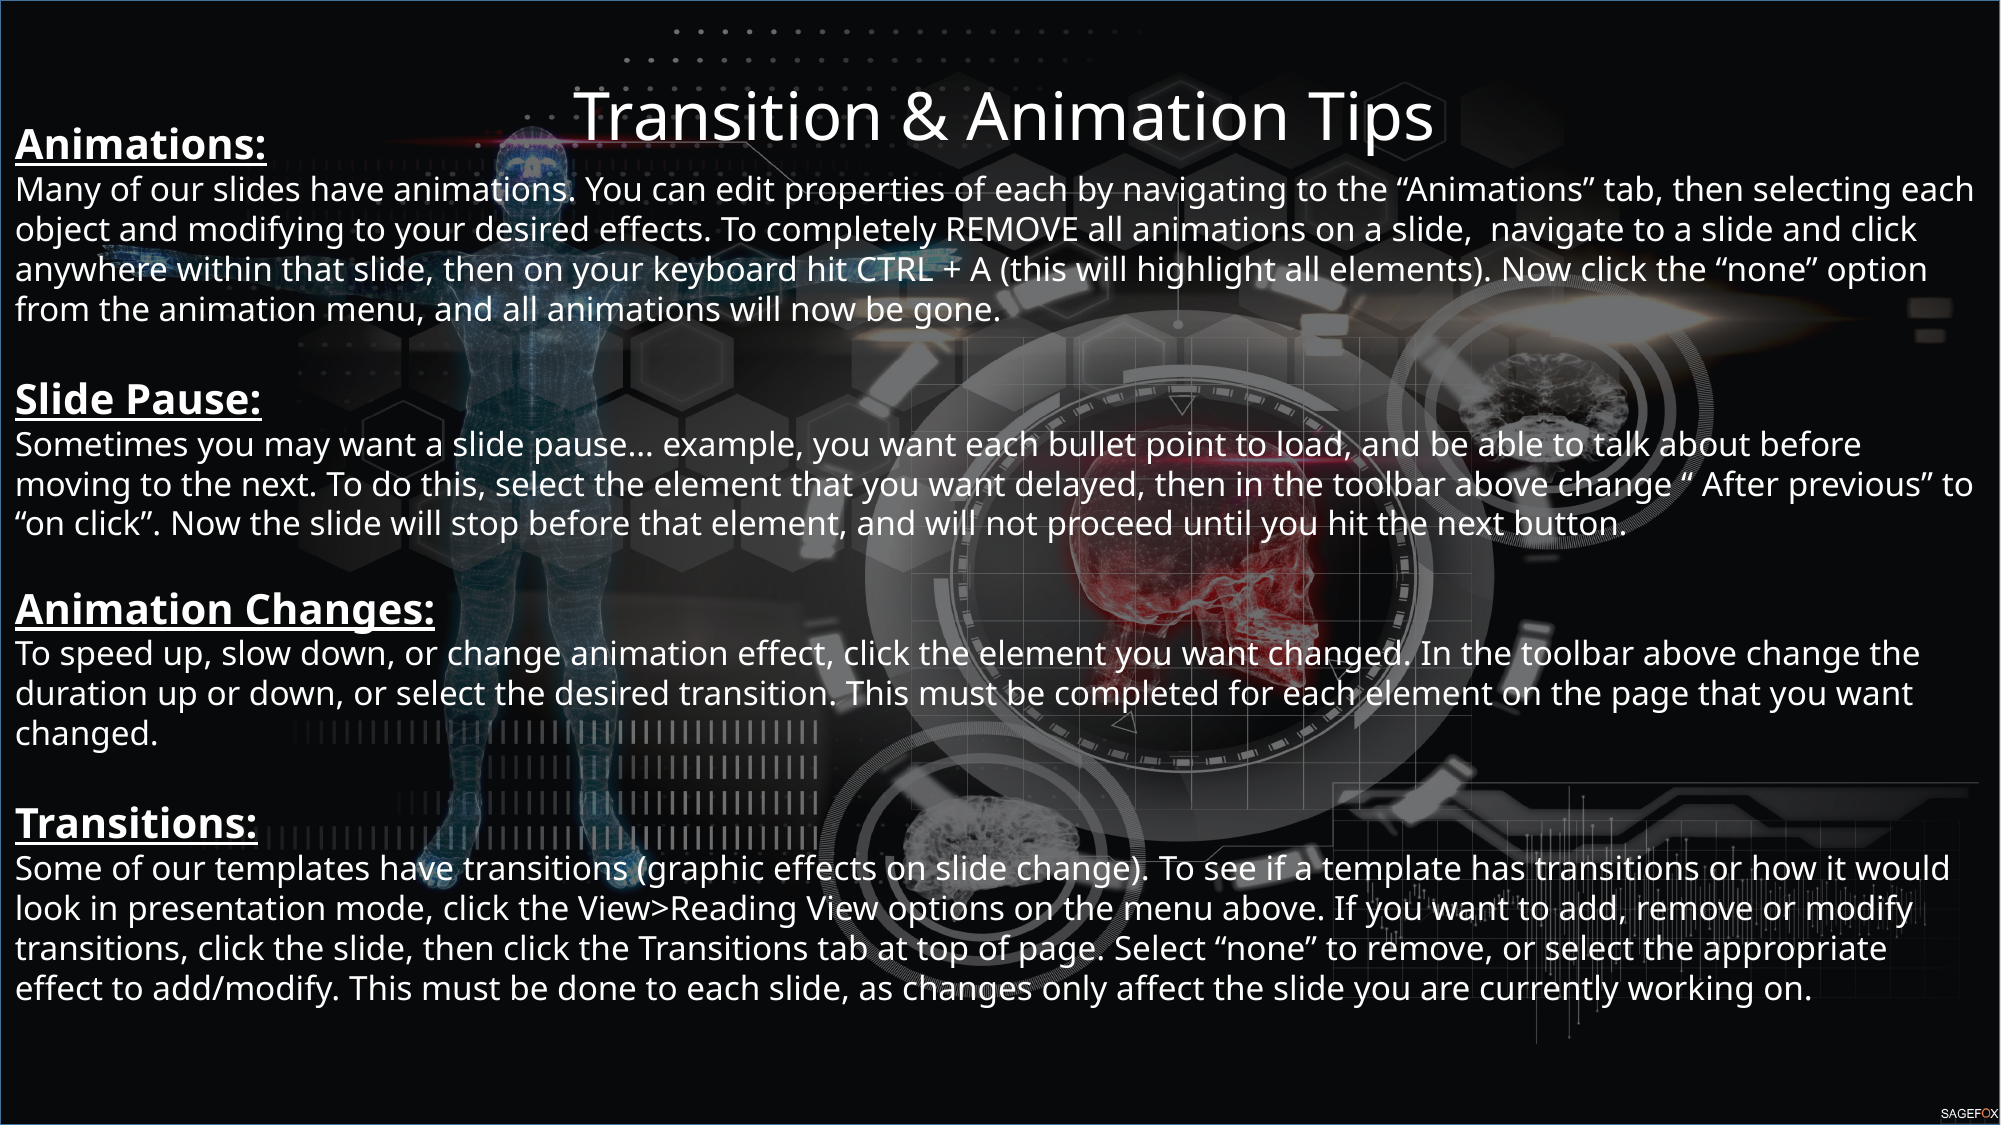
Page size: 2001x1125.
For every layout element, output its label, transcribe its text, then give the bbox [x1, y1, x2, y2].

text_box Animations: Many of our slides have animations. You can edit properties of each by navigating to the “Animations” tab, then selecting each object and modifying to your desired effects. To completely REMOVE all animations on a slide, navigate to a slide and click anywhere within that slide, then on your keyboard hit CTRL + A (this will highlight all elements). Now click the “none” option from the animation menu, and all animations will now be gone. Slide Pause: Sometimes you may want a slide pause… example, you want each bullet point to load, and be able to talk about before moving to the next. To do this, select the element that you want delayed, then in the toolbar above change “ After previous” to “on click”. Now the slide will stop before that element, and will not proceed until you hit the next button. Animation Changes: To speed up, slow down, or change animation effect, click the element you want changed. In the toolbar above change the duration up or down, or select the desired transition. This must be completed for each element on the page that you want changed. Transitions: Some of our templates have transitions (graphic effects on slide change). To see if a template has transitions or how it would look in presentation mode, click the View>Reading View options on the menu above. If you want to add, remove or modify transitions, click the slide, then click the Transitions tab at top of page. Select “none” to remove, or select the appropriate effect to add/modify. This must be done to each slide, as changes only affect the slide you are currently working on. [0, 0, 2000, 1125]
title Transition & Animation Tips [477, 59, 1532, 177]
